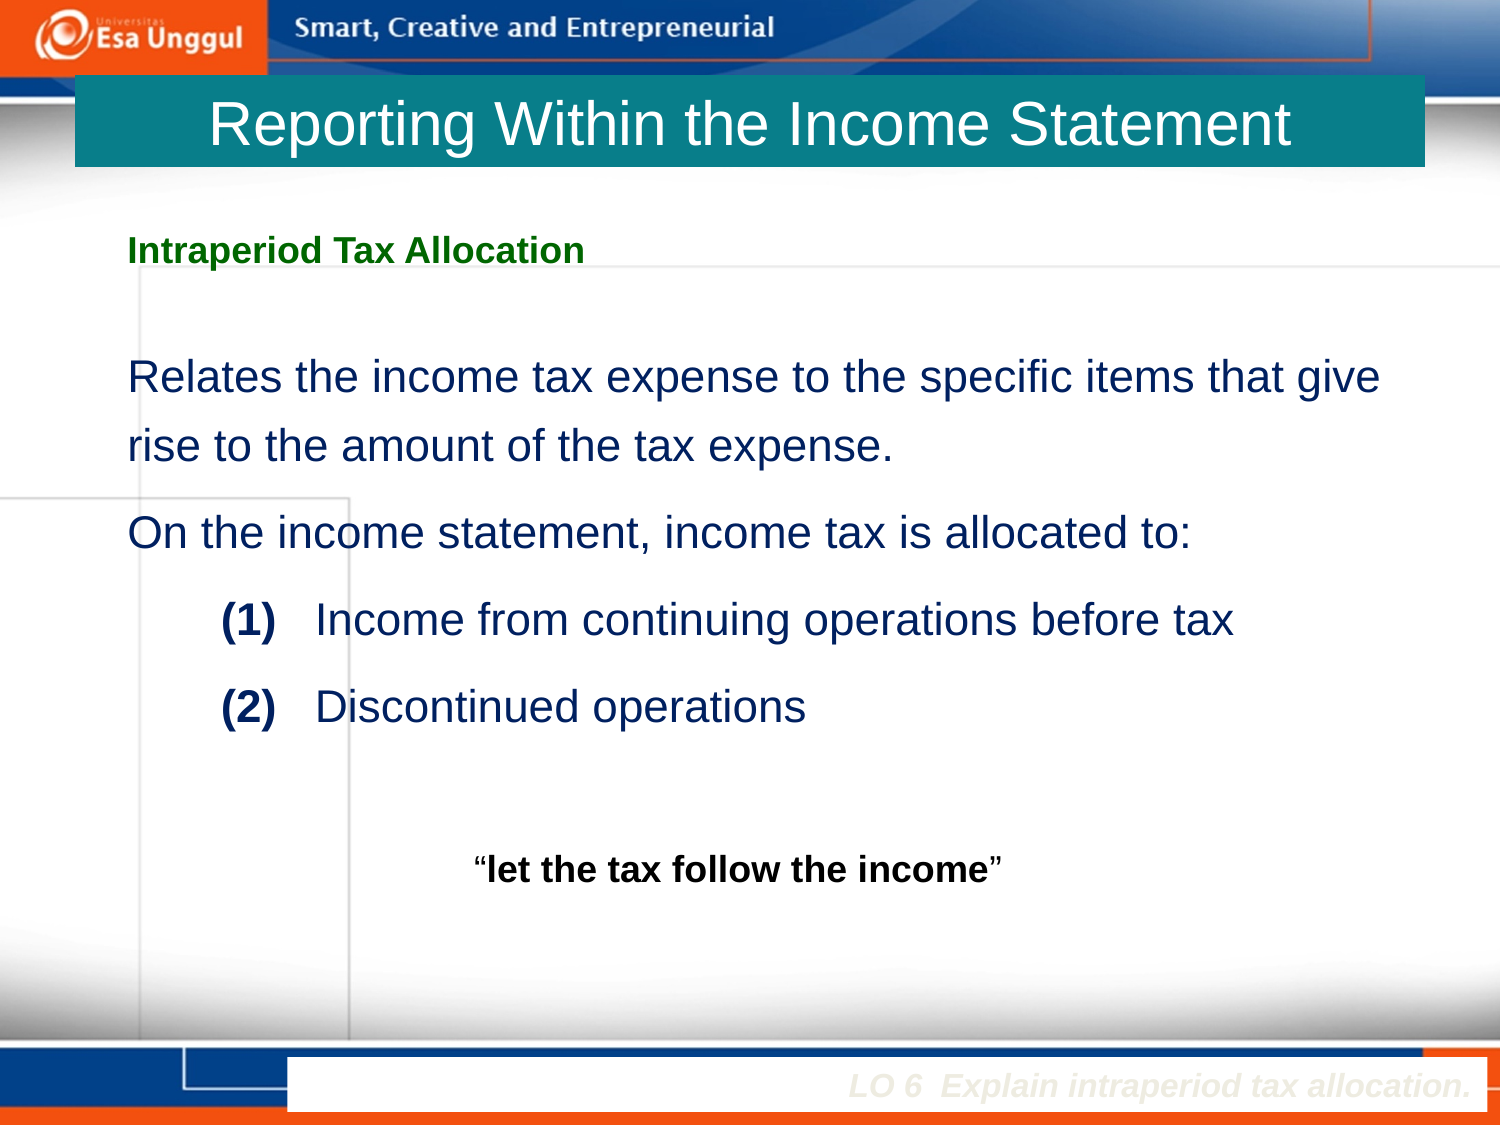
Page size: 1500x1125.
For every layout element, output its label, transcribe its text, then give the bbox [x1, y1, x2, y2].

picture [0, 0, 1500, 1125]
text_box Intraperiod Tax Allocation [112, 216, 1025, 279]
text_box Relates the income tax expense to the specific items that give rise to the amount of the tax expense. On the income statement, income tax is allocated to: (1) Income from continuing operations before tax (2) Discontinued operations [112, 325, 1475, 739]
text_box “let the tax follow the income” [459, 837, 1017, 897]
title Reporting Within the Income Statement [75, 75, 1425, 167]
text_box LO 6 Explain intraperiod tax allocation. [287, 1057, 1488, 1112]
